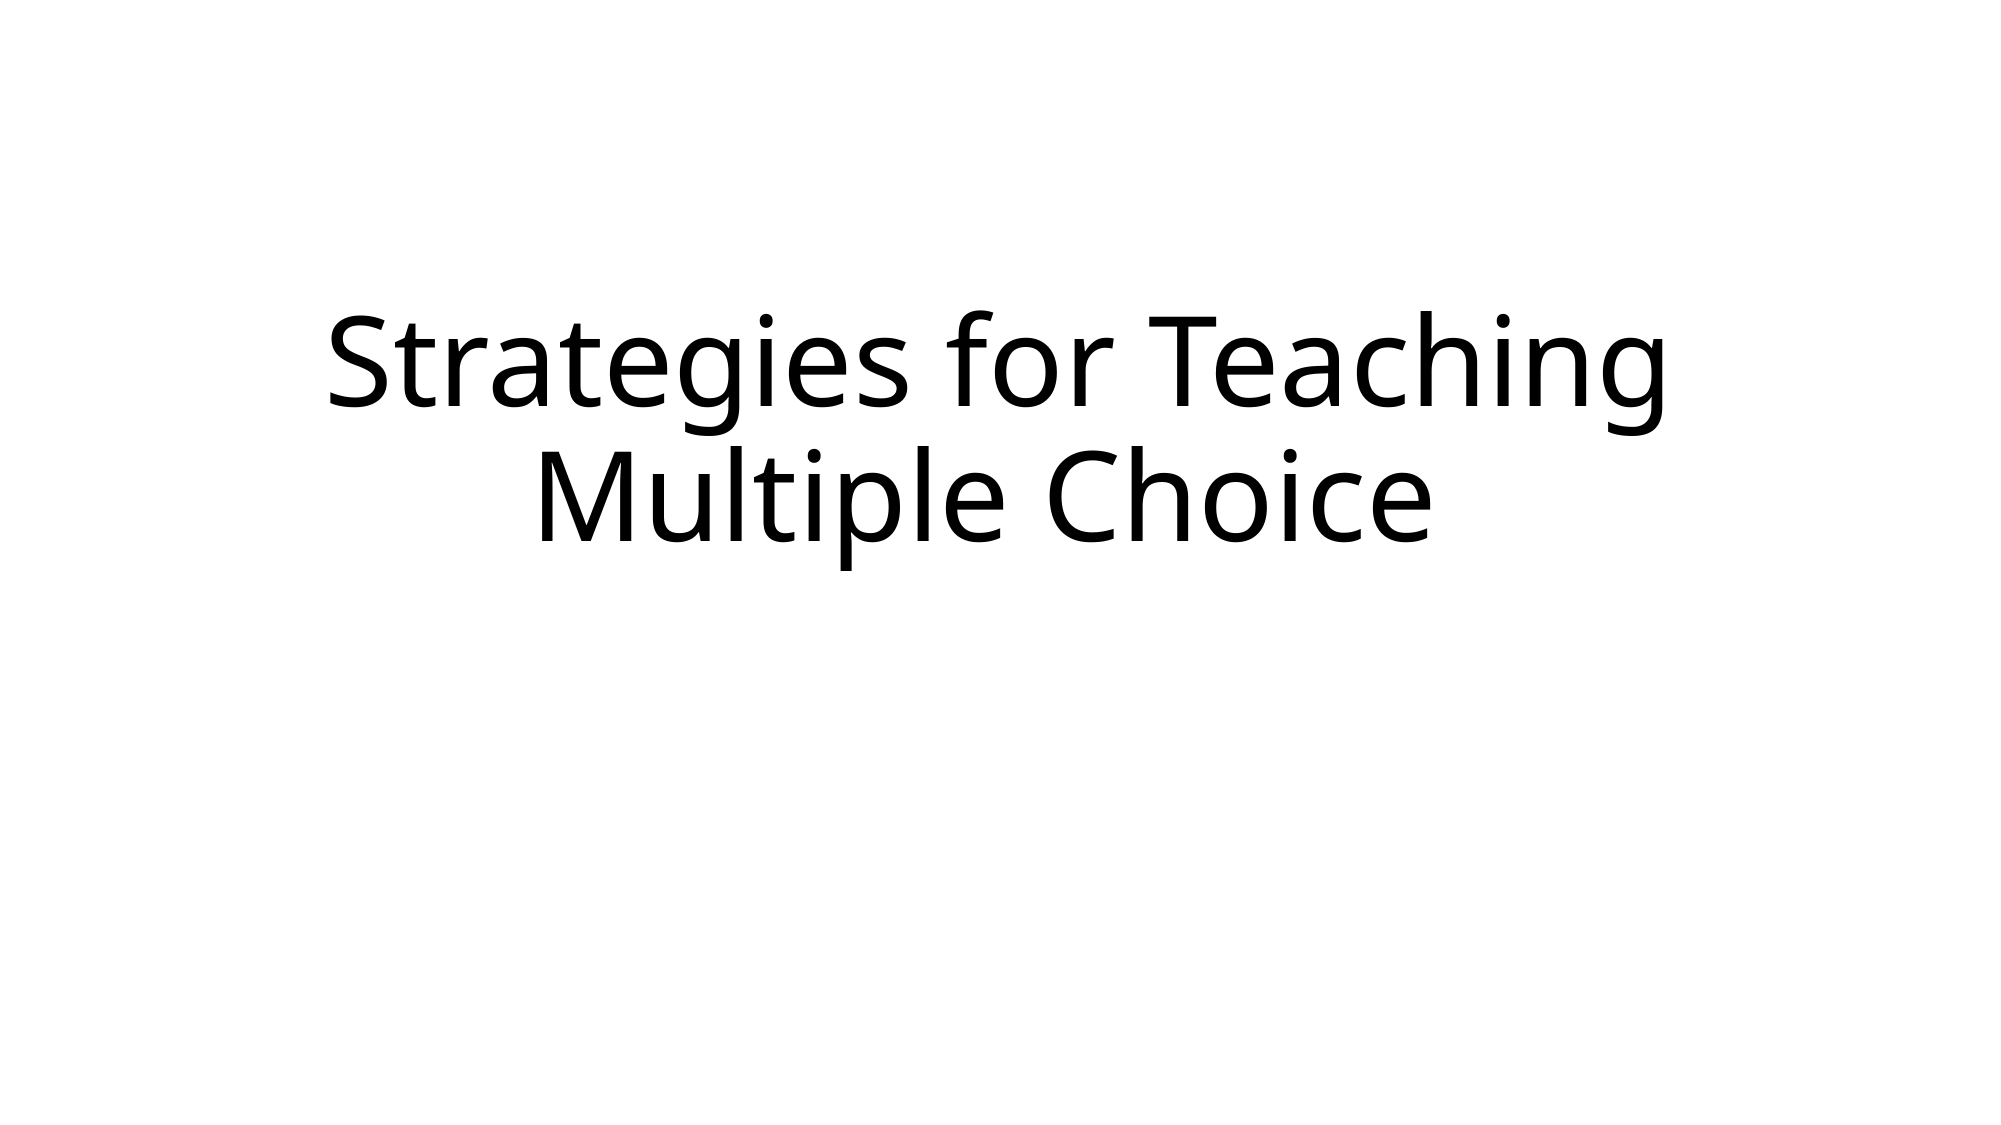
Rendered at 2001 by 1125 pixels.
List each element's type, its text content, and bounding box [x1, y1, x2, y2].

title Strategies for Teaching Multiple Choice [249, 184, 1750, 576]
